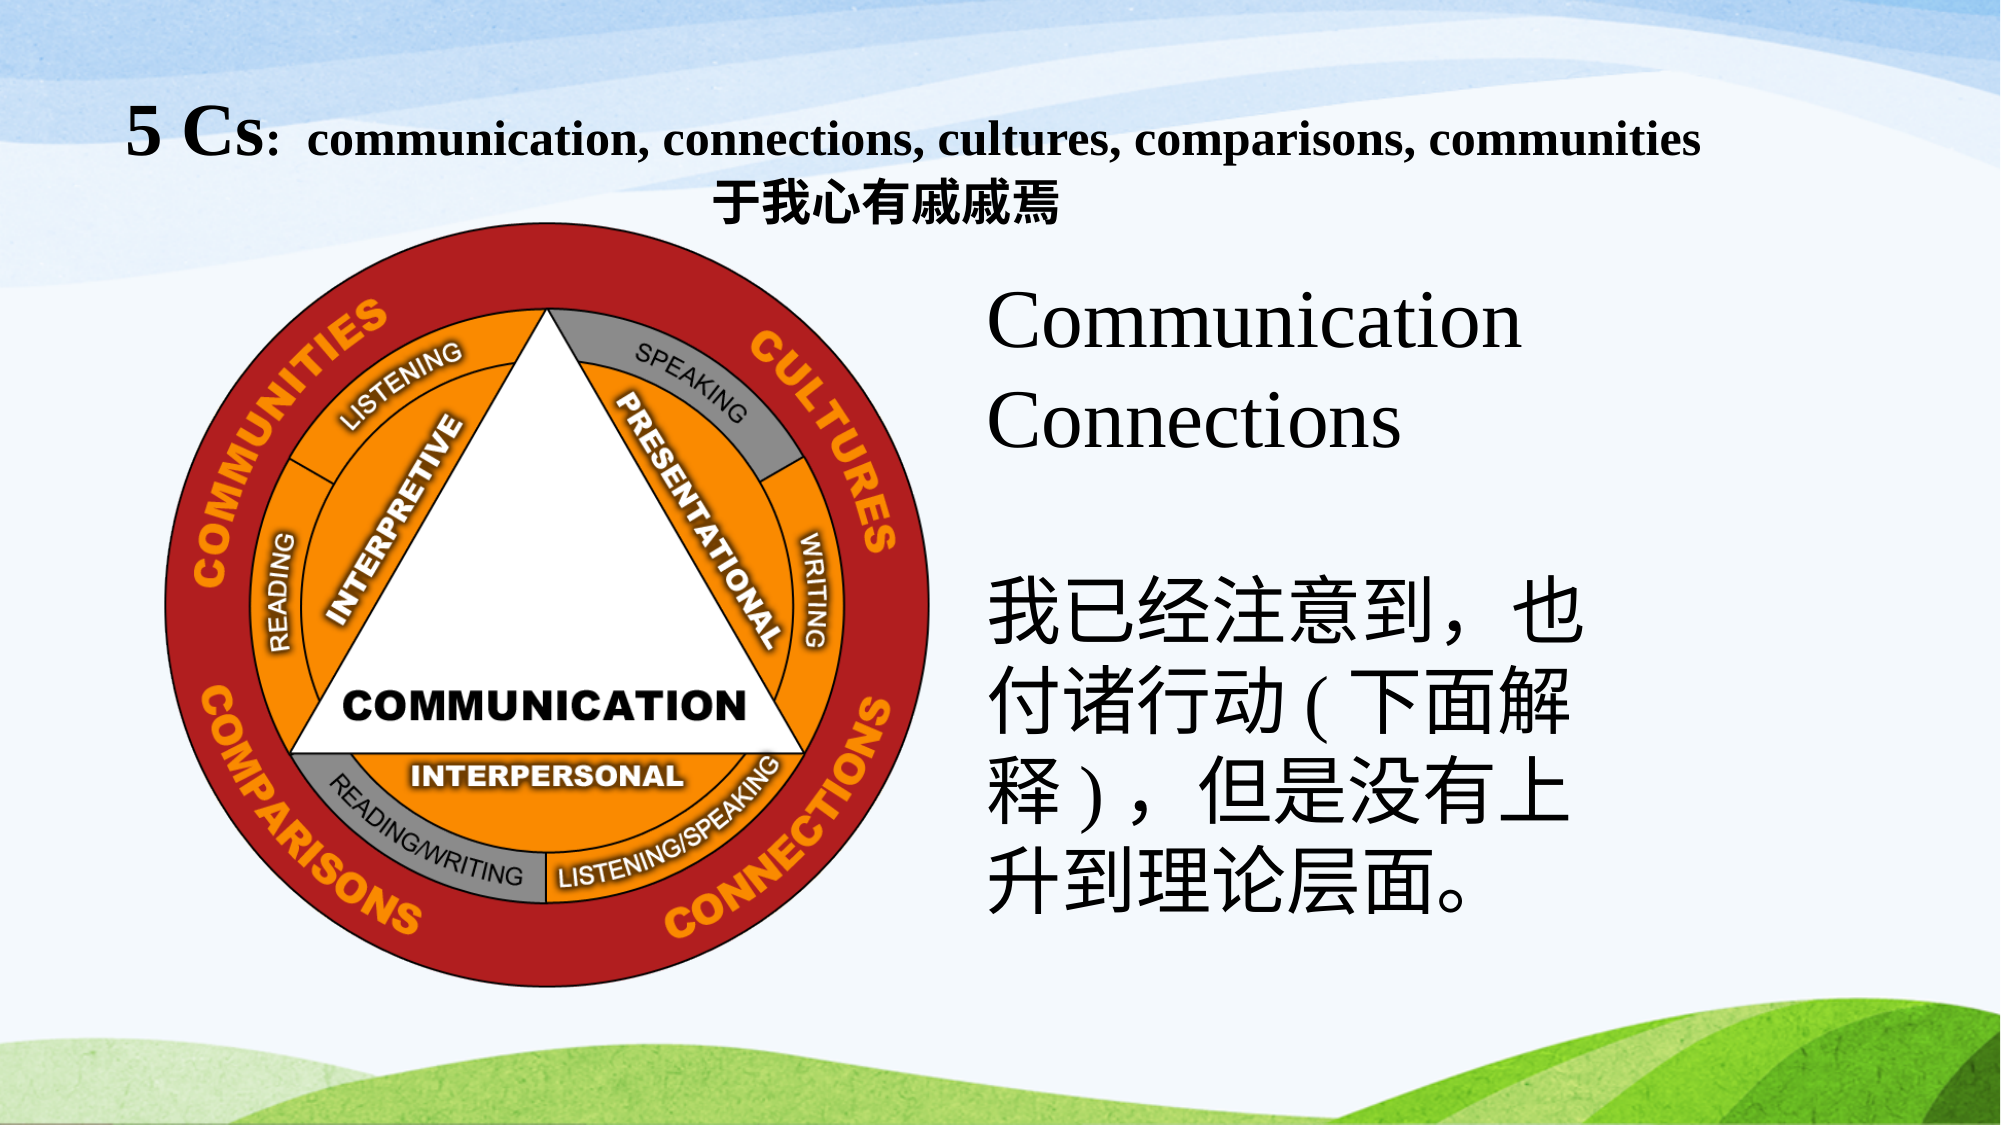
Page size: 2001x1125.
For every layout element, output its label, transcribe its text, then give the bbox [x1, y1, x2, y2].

text_box 5 Cs: communication, connections, cultures, comparisons, communities 于我心有戚戚焉 [110, 72, 1867, 238]
text_box Communication Connections 我已经注意到，也付诸行动(下面解释)，但是没有上升到理论层面。 [971, 256, 1610, 932]
picture [0, 0, 2001, 1125]
